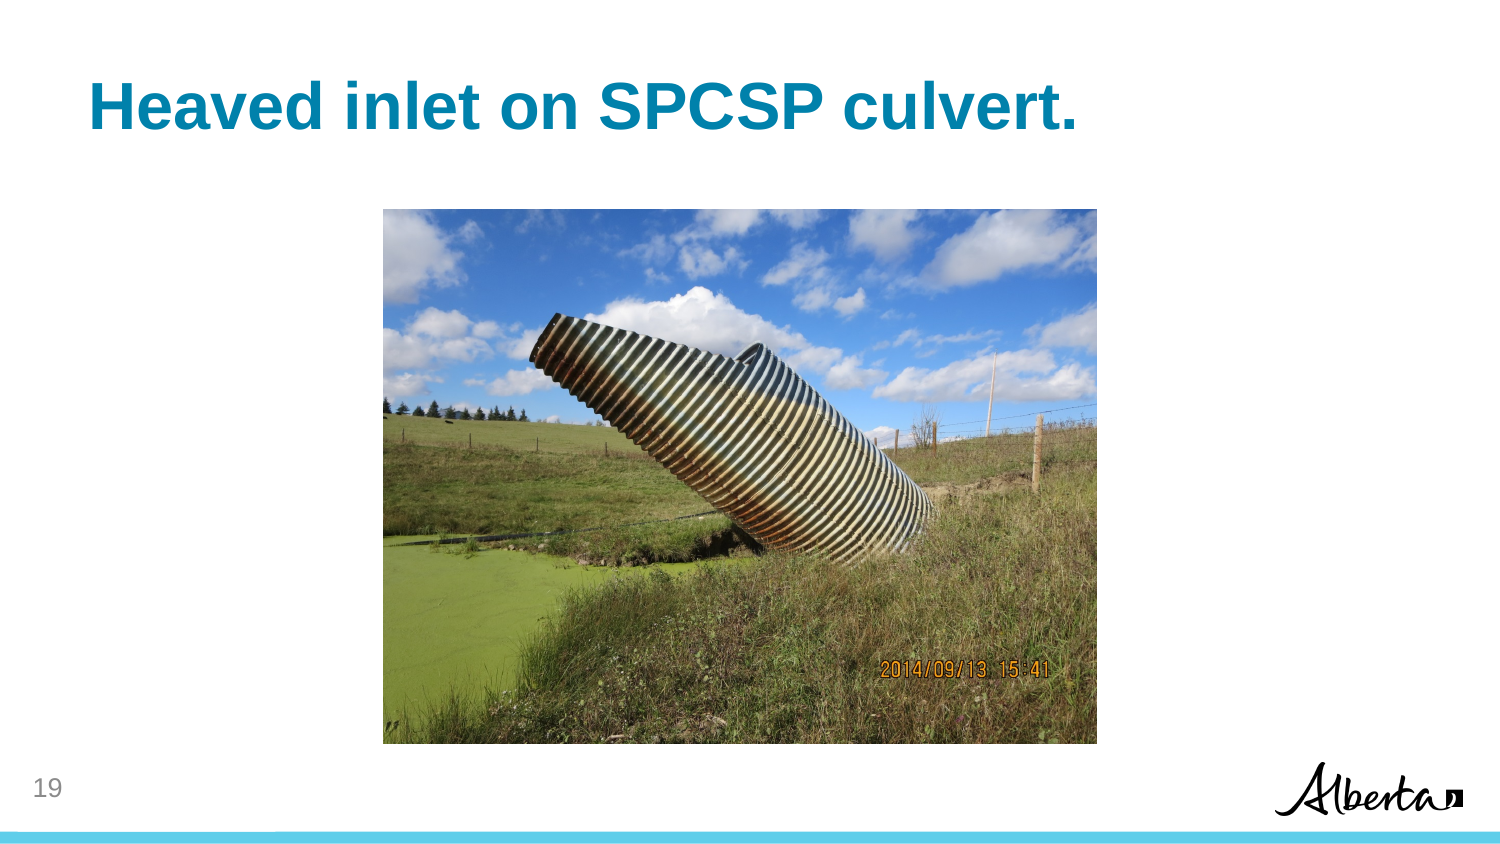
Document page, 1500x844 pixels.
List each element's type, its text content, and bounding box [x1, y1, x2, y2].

title Heaved inlet on SPCSP culvert. [88, 55, 1437, 141]
picture [383, 208, 1097, 744]
picture [1275, 762, 1463, 816]
slide_number 18 [17, 764, 356, 810]
